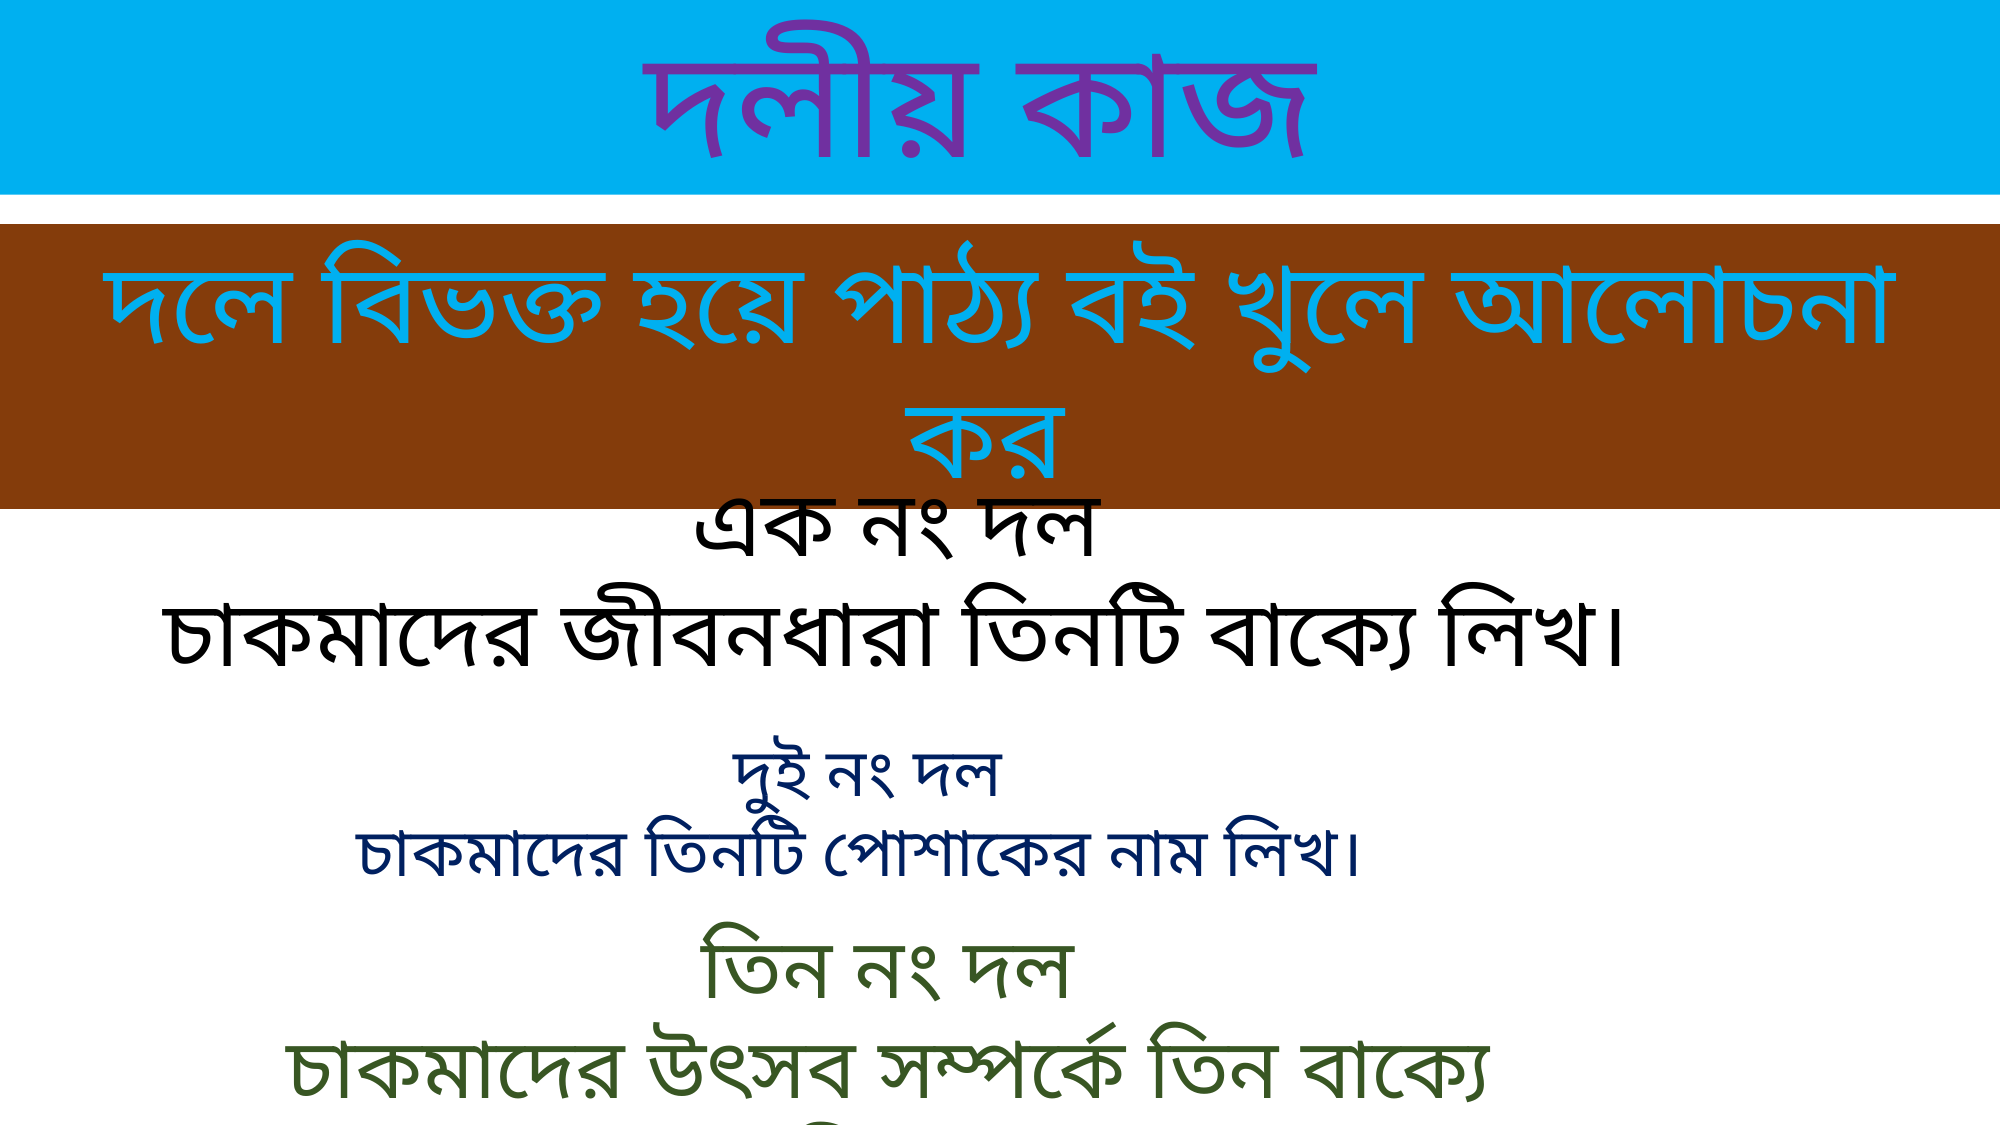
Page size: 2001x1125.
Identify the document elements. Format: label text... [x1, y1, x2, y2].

text_box দুই নং দল চাকমাদের তিনটি পোশাকের নাম লিখ। [112, 722, 1624, 898]
text_box দলে বিভক্ত হয়ে পাঠ্য বই খুলে আলোচনা কর [0, 224, 2000, 509]
text_box দলীয় কাজ [0, 0, 2000, 195]
text_box এক নং দল চাকমাদের জীবনধারা তিনটি বাক্যে লিখ। [91, 457, 1703, 693]
text_box তিন নং দল চাকমাদের উৎসব সম্পর্কে তিন বাক্যে লিখ। [254, 907, 1522, 1125]
